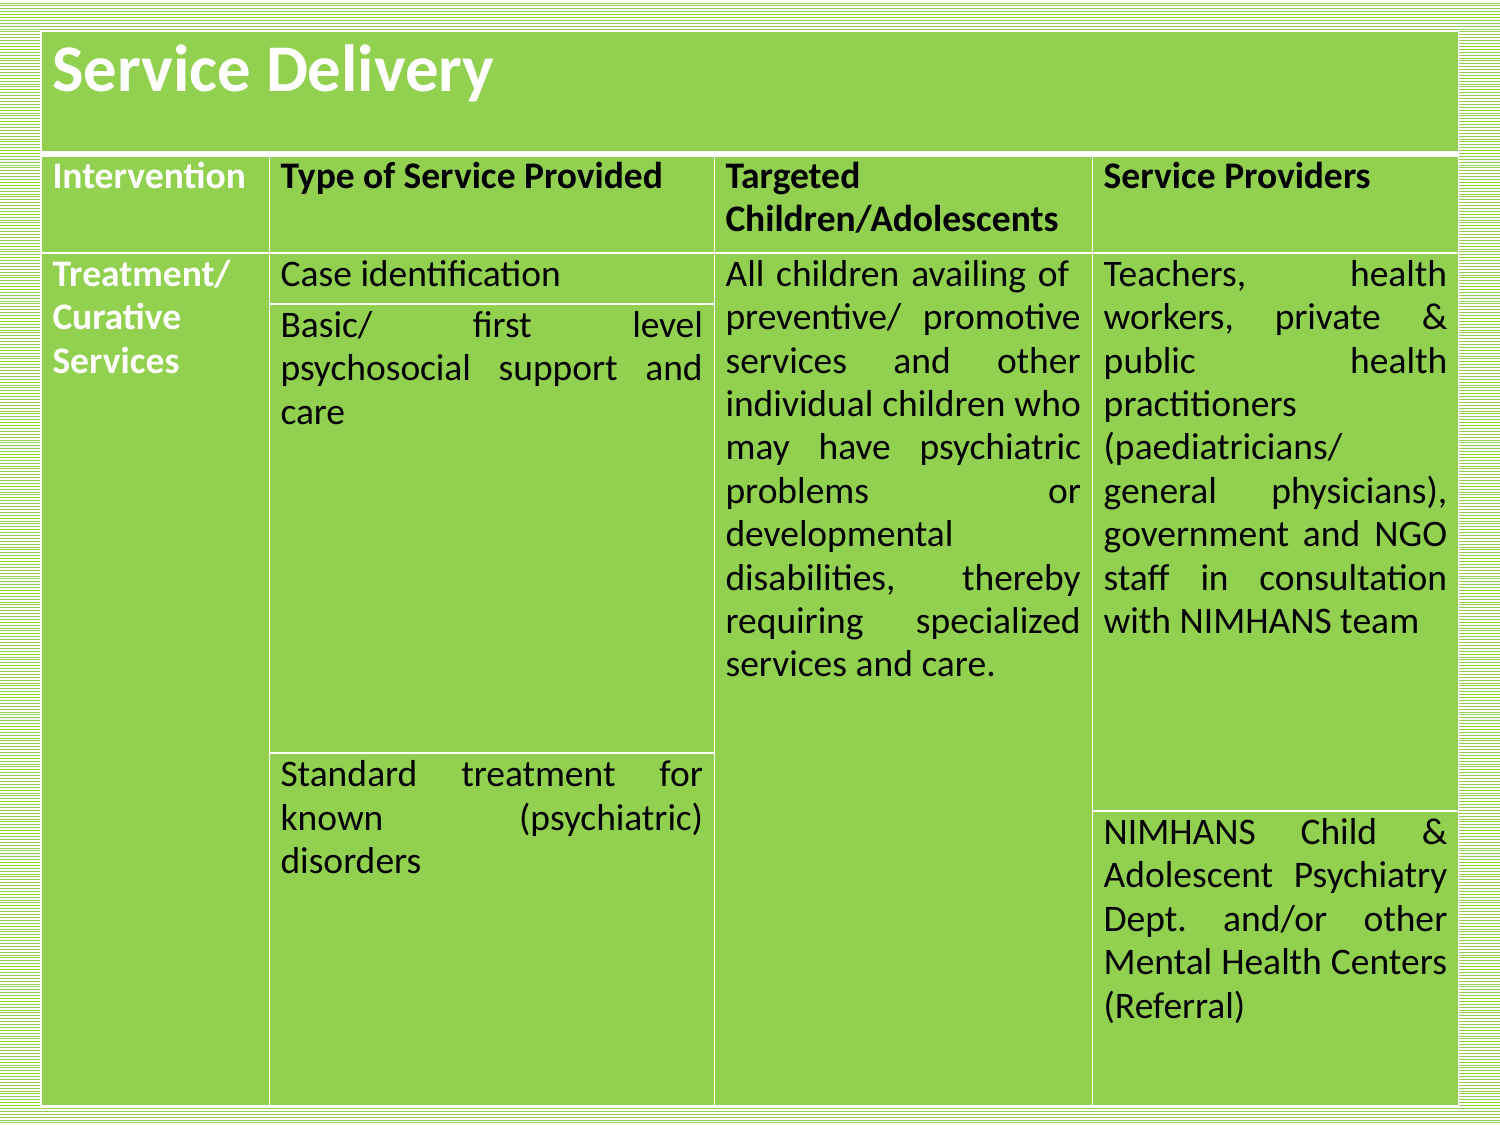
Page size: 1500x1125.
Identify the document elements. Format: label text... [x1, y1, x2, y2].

table_cell Type of Service Provided [270, 157, 714, 252]
table_cell All children availing of preventive/ promotive services and other individual children who may have psychiatric problems or developmental disabilities, thereby requiring specialized services and care. [715, 254, 1092, 1105]
table_cell Treatment/ Curative Services [42, 254, 269, 1105]
table_cell Standard treatment for known (psychiatric) disorders [270, 754, 714, 1105]
table_cell Targeted Children/Adolescents [715, 157, 1092, 252]
table_cell Intervention [42, 157, 269, 252]
table_cell Basic/ first level psychosocial support and care [270, 305, 714, 752]
table_cell NIMHANS Child & Adolescent Psychiatry Dept. and/or other Mental Health Centers (Referral) [1093, 812, 1458, 1105]
table_cell Case identification [270, 254, 714, 303]
table_cell Service Providers [1093, 157, 1458, 252]
table_cell Teachers, health workers, private & public health practitioners (paediatricians/ general physicians), government and NGO staff in consultation with NIMHANS team [1093, 254, 1458, 810]
table_header Service Delivery [42, 32, 1458, 151]
